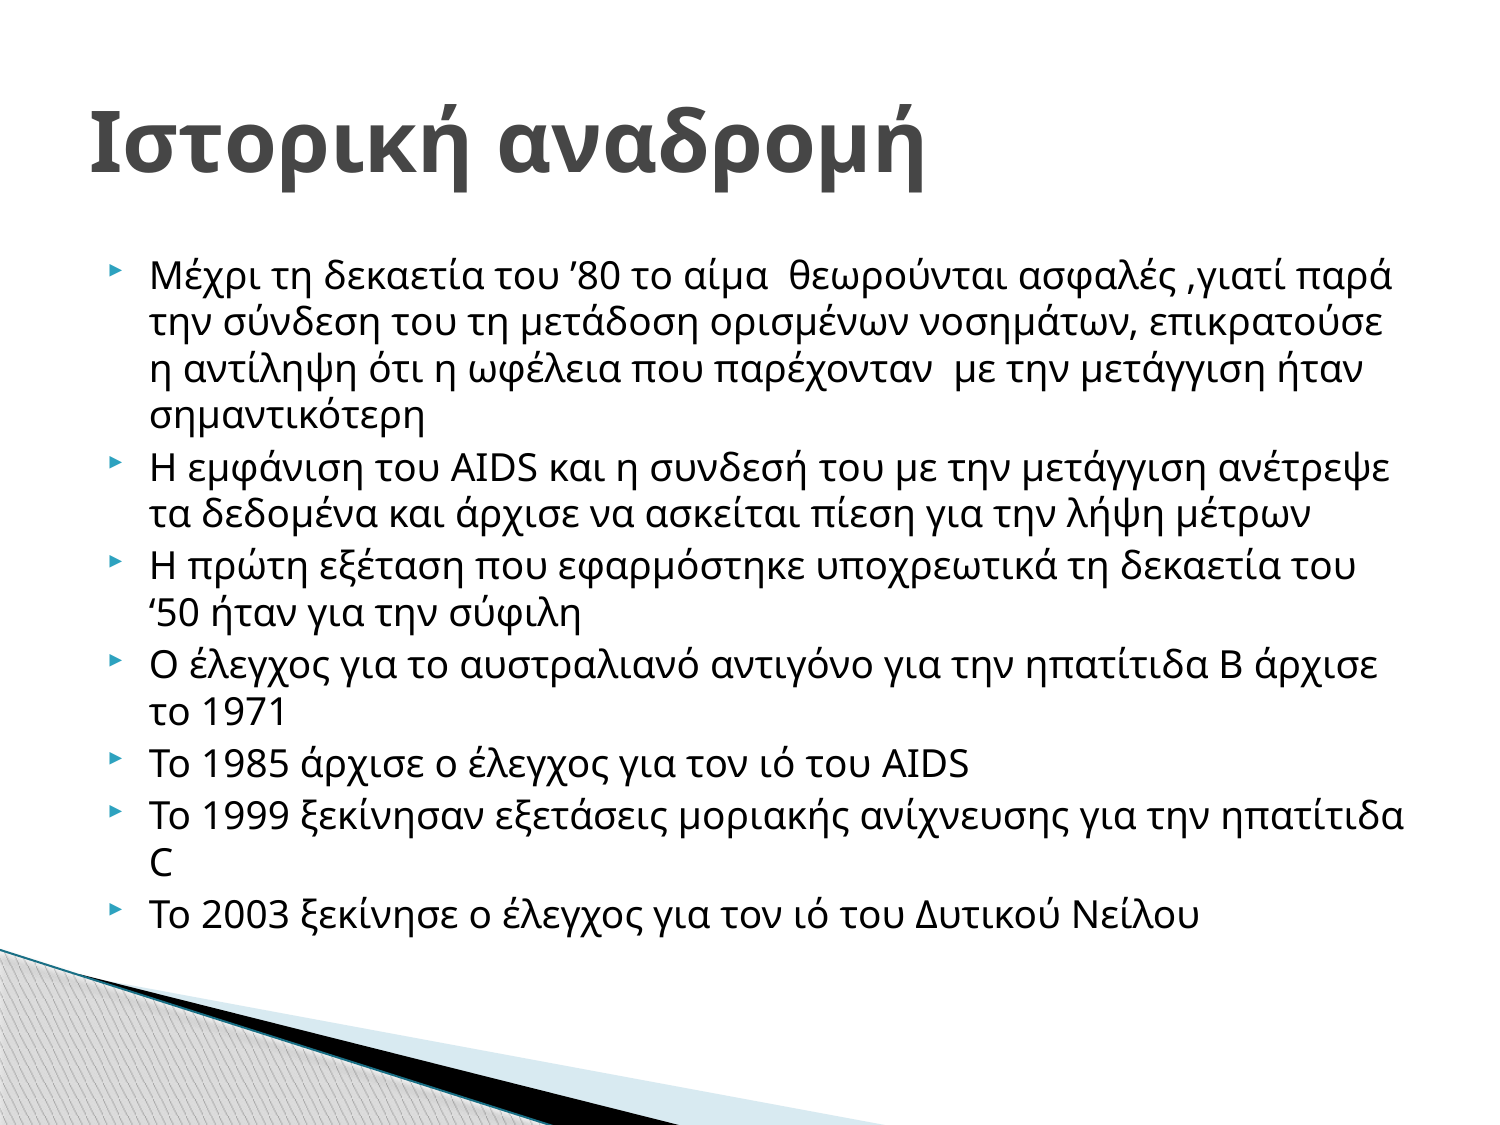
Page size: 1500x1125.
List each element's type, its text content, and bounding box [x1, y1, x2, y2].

title Ιστορική αναδρομή [75, 45, 1425, 233]
list Μέχρι τη δεκαετία του ’80 το αίμα θεωρούνται ασφαλές ,γιατί παρά την σύνδεση του τη μετάδοση ορισμένων νοσημάτων, επικρατούσε η αντίληψη ότι η ωφέλεια που παρέχονταν με την μετάγγιση ήταν σημαντικότερη Η εμφάνιση του AIDS και η συνδεσή του με την μετάγγιση ανέτρεψε τα δεδομένα και άρχισε να ασκείται πίεση για την λήψη μέτρων Η πρώτη εξέταση που εφαρμόστηκε υποχρεωτικά τη δεκαετία του ‘50 ήταν για την σύφιλη Ο έλεγχος για το αυστραλιανό αντιγόνο για την ηπατίτιδα Β άρχισε το 1971 Το 1985 άρχισε ο έλεγχος για τον ιό του AIDS Το 1999 ξεκίνησαν εξετάσεις μοριακής ανίχνευσης για την ηπατίτιδα C Το 2003 ξεκίνησε ο έλεγχος για τον ιό του Δυτικού Νείλου [75, 243, 1425, 986]
